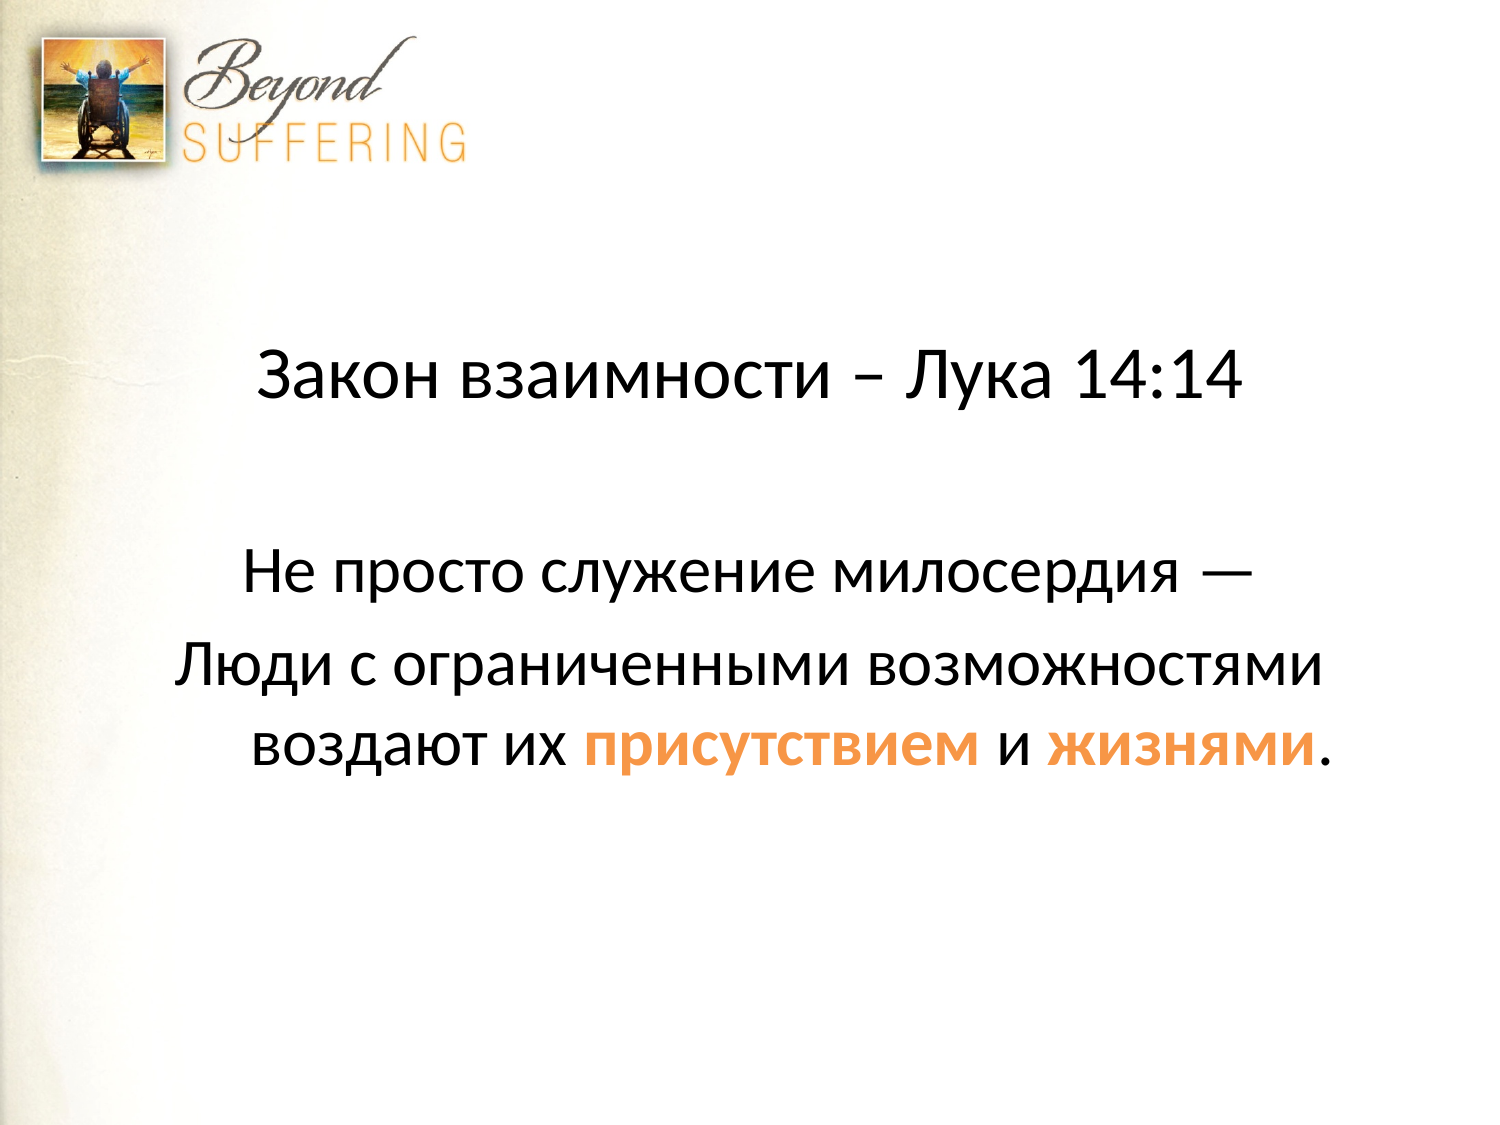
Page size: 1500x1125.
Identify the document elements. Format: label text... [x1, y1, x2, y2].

title Закон взаимности – Лука 14:14 [503, 274, 1500, 463]
picture [0, 0, 499, 1125]
list Не просто служение милосердия — Люди с ограниченными возможностями воздают их присутствием и жизнями. [503, 444, 1451, 1125]
